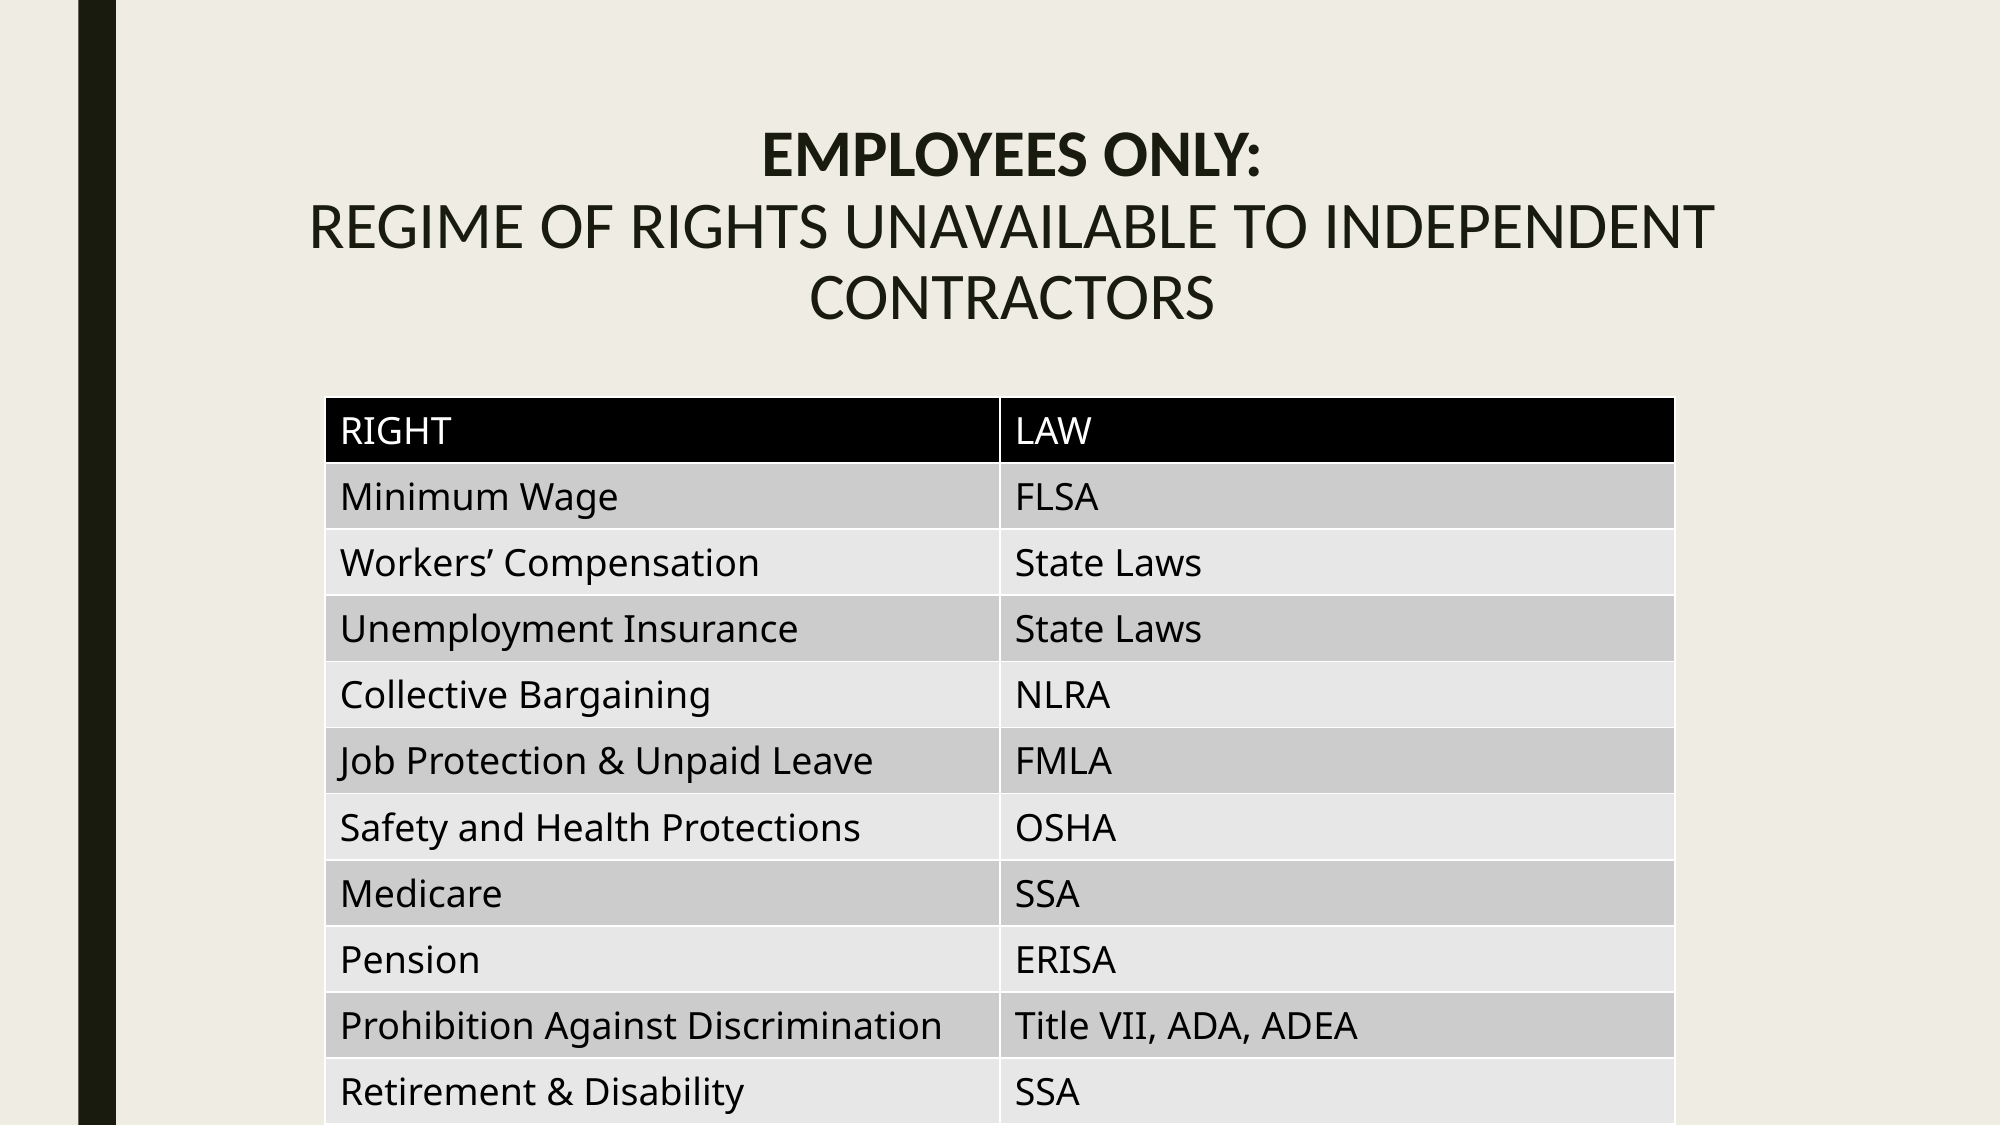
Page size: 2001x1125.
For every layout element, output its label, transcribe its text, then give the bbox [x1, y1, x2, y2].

table_cell Unemployment Insurance [326, 596, 999, 661]
table_cell Safety and Health Protections [326, 794, 999, 859]
title EMPLOYEES ONLY: REGIME OF RIGHTS UNAVAILABLE TO INDEPENDENT CONTRACTORS [225, 112, 1800, 357]
table_cell Minimum Wage [326, 464, 999, 528]
table_cell State Laws [1001, 596, 1674, 661]
table_cell Workers’ Compensation [326, 530, 999, 594]
table_cell Prohibition Against Discrimination [326, 993, 999, 1057]
table_cell Job Protection & Unpaid Leave [326, 728, 999, 793]
table_cell Medicare [326, 861, 999, 925]
table_cell SSA [1001, 861, 1674, 925]
table_cell FLSA [1001, 464, 1674, 528]
table_cell SSA [1001, 1059, 1674, 1123]
table_cell ERISA [1001, 927, 1674, 991]
table_cell NLRA [1001, 662, 1674, 727]
table_cell Retirement & Disability [326, 1059, 999, 1123]
table_cell State Laws [1001, 530, 1674, 594]
table_cell Title VII, ADA, ADEA [1001, 993, 1674, 1057]
table_header LAW [1001, 398, 1674, 462]
table_cell OSHA [1001, 794, 1674, 859]
table_cell Pension [326, 927, 999, 991]
table_cell FMLA [1001, 728, 1674, 793]
table_cell Collective Bargaining [326, 662, 999, 727]
table_header RIGHT [326, 398, 999, 462]
